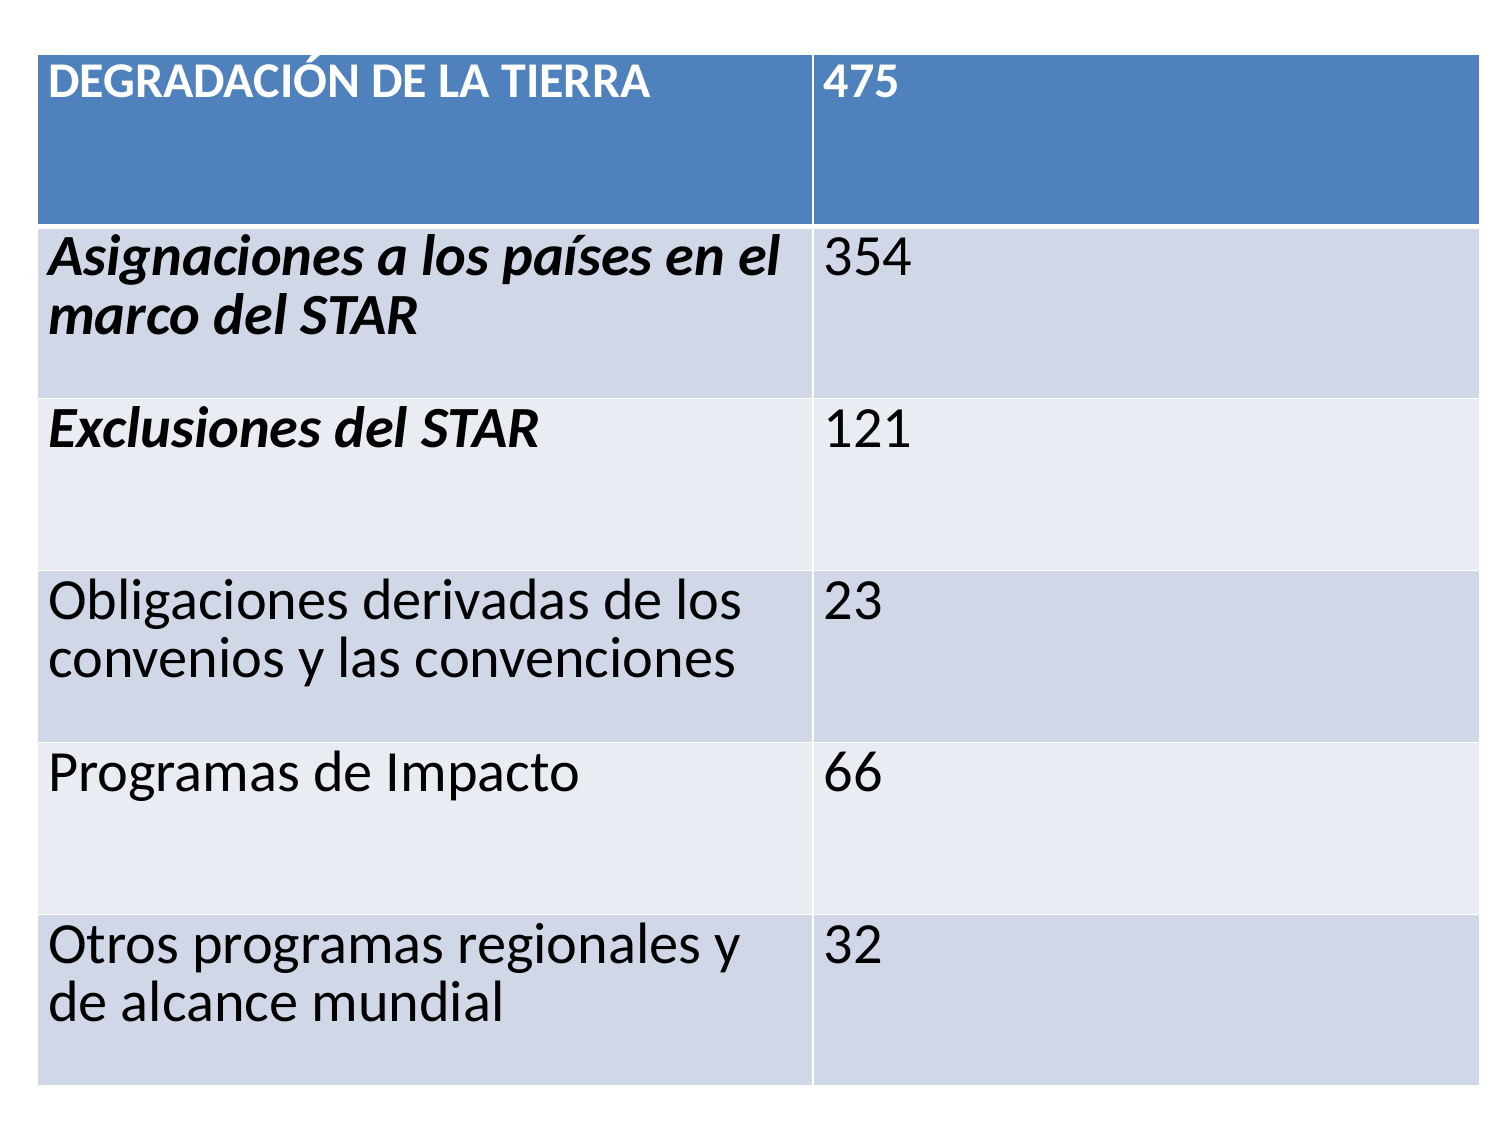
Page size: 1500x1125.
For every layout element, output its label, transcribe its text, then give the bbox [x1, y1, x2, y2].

table_cell Otros programas regionales y de alcance mundial [38, 915, 812, 1085]
table_cell Asignaciones a los países en el marco del STAR [38, 229, 812, 398]
table_header 475 [814, 55, 1479, 224]
table_cell Programas de Impacto [38, 743, 812, 914]
table_header DEGRADACIÓN DE LA TIERRA [38, 55, 812, 224]
table_cell 23 [814, 571, 1479, 742]
table_cell Obligaciones derivadas de los convenios y las convenciones [38, 571, 812, 742]
table_cell 121 [814, 399, 1479, 570]
table_cell Exclusiones del STAR [38, 399, 812, 570]
table_cell 354 [814, 229, 1479, 398]
table_cell 32 [814, 915, 1479, 1085]
table_cell 66 [814, 743, 1479, 914]
